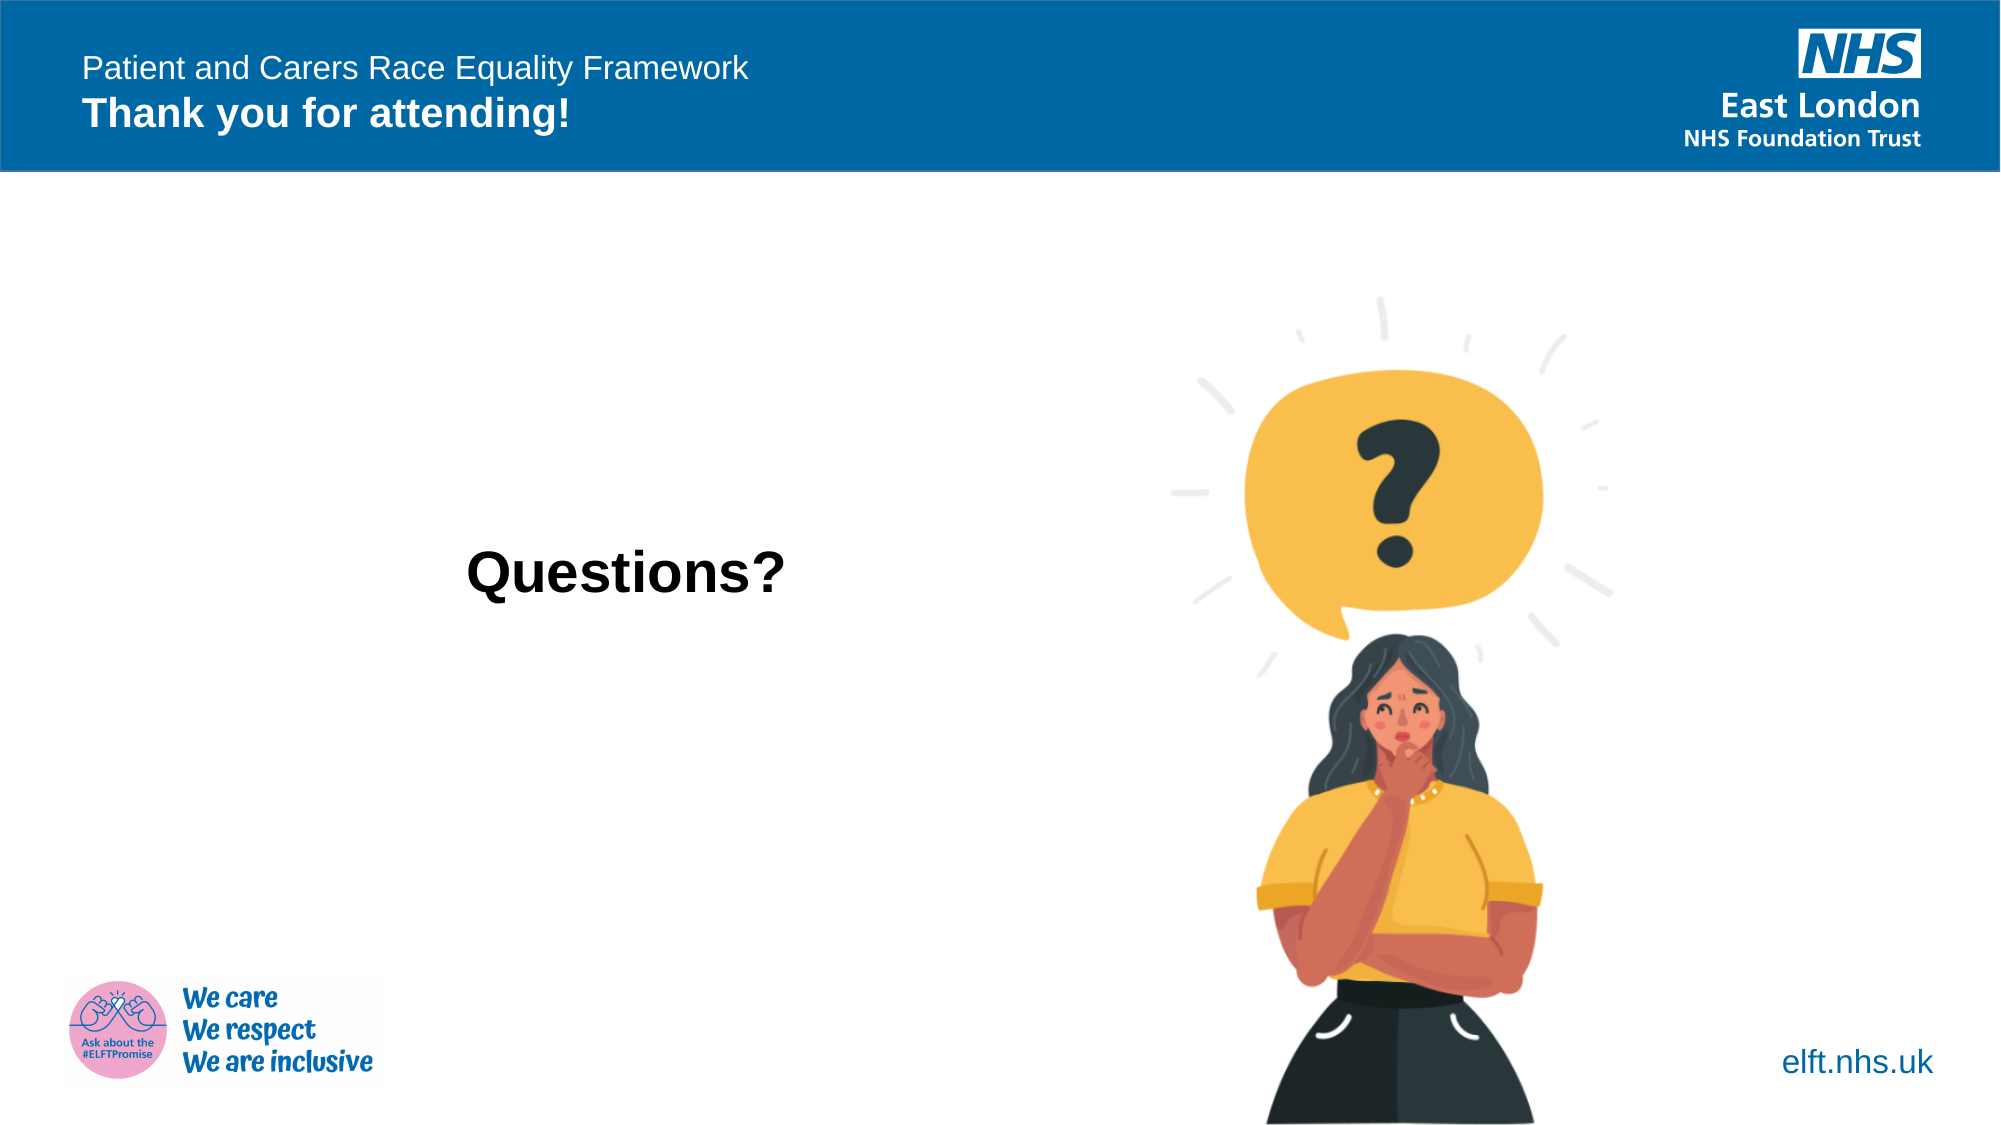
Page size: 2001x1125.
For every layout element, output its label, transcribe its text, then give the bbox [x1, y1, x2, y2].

picture [61, 974, 384, 1086]
text_box Questions? [376, 534, 972, 610]
text_box Patient and Carers Race Equality Framework Thank you for attending! [66, 38, 1295, 145]
picture [1114, 288, 1683, 1125]
picture [1669, 21, 1928, 154]
